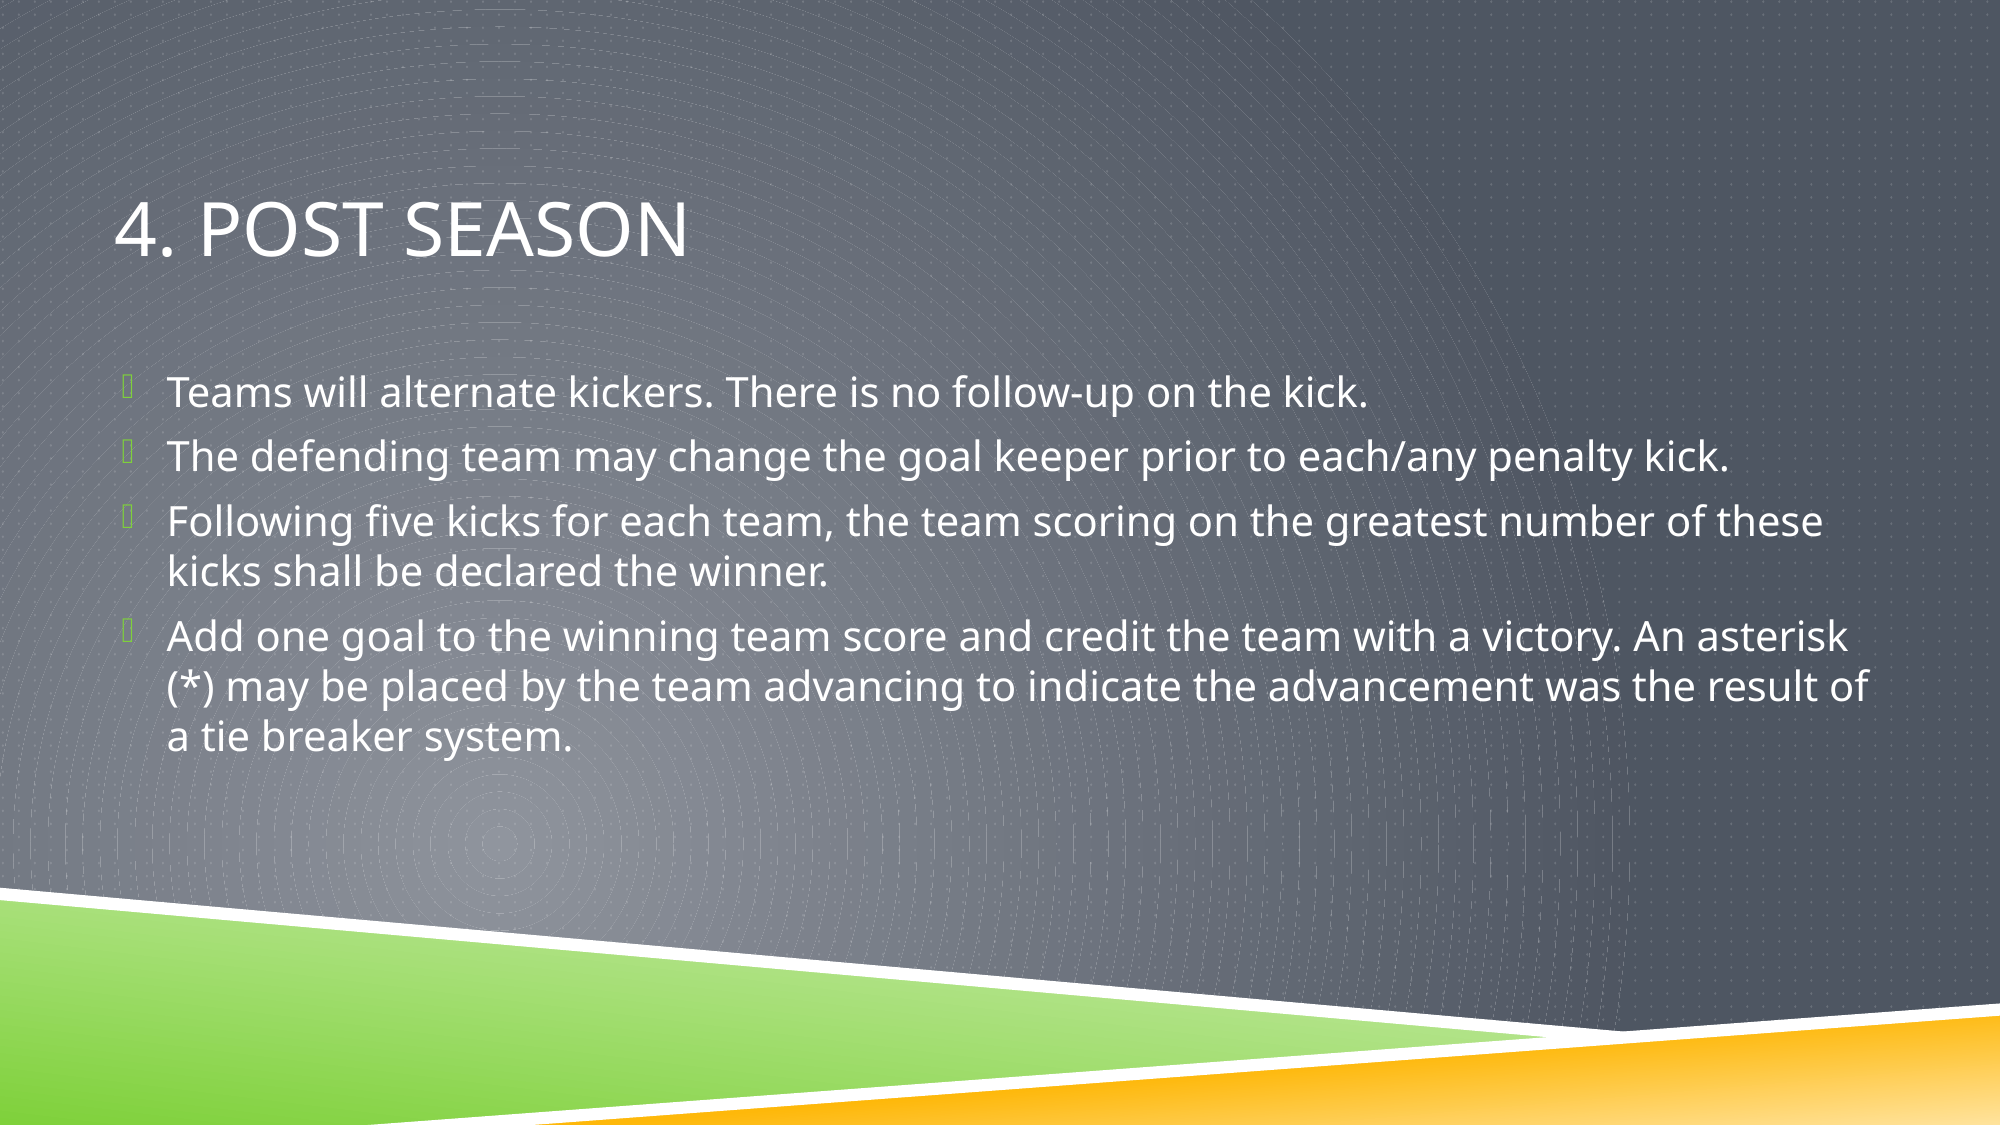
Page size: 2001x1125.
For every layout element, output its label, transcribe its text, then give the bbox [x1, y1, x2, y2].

list Teams will alternate kickers. There is no follow-up on the kick. The defending team may change the goal keeper prior to each/any penalty kick. Following five kicks for each team, the team scoring on the greatest number of these kicks shall be declared the winner. Add one goal to the winning team score and credit the team with a victory. An asterisk (*) may be placed by the team advancing to indicate the advancement was the result of a tie breaker system. [110, 357, 1886, 1018]
title 4. Post Season [114, 123, 1855, 330]
